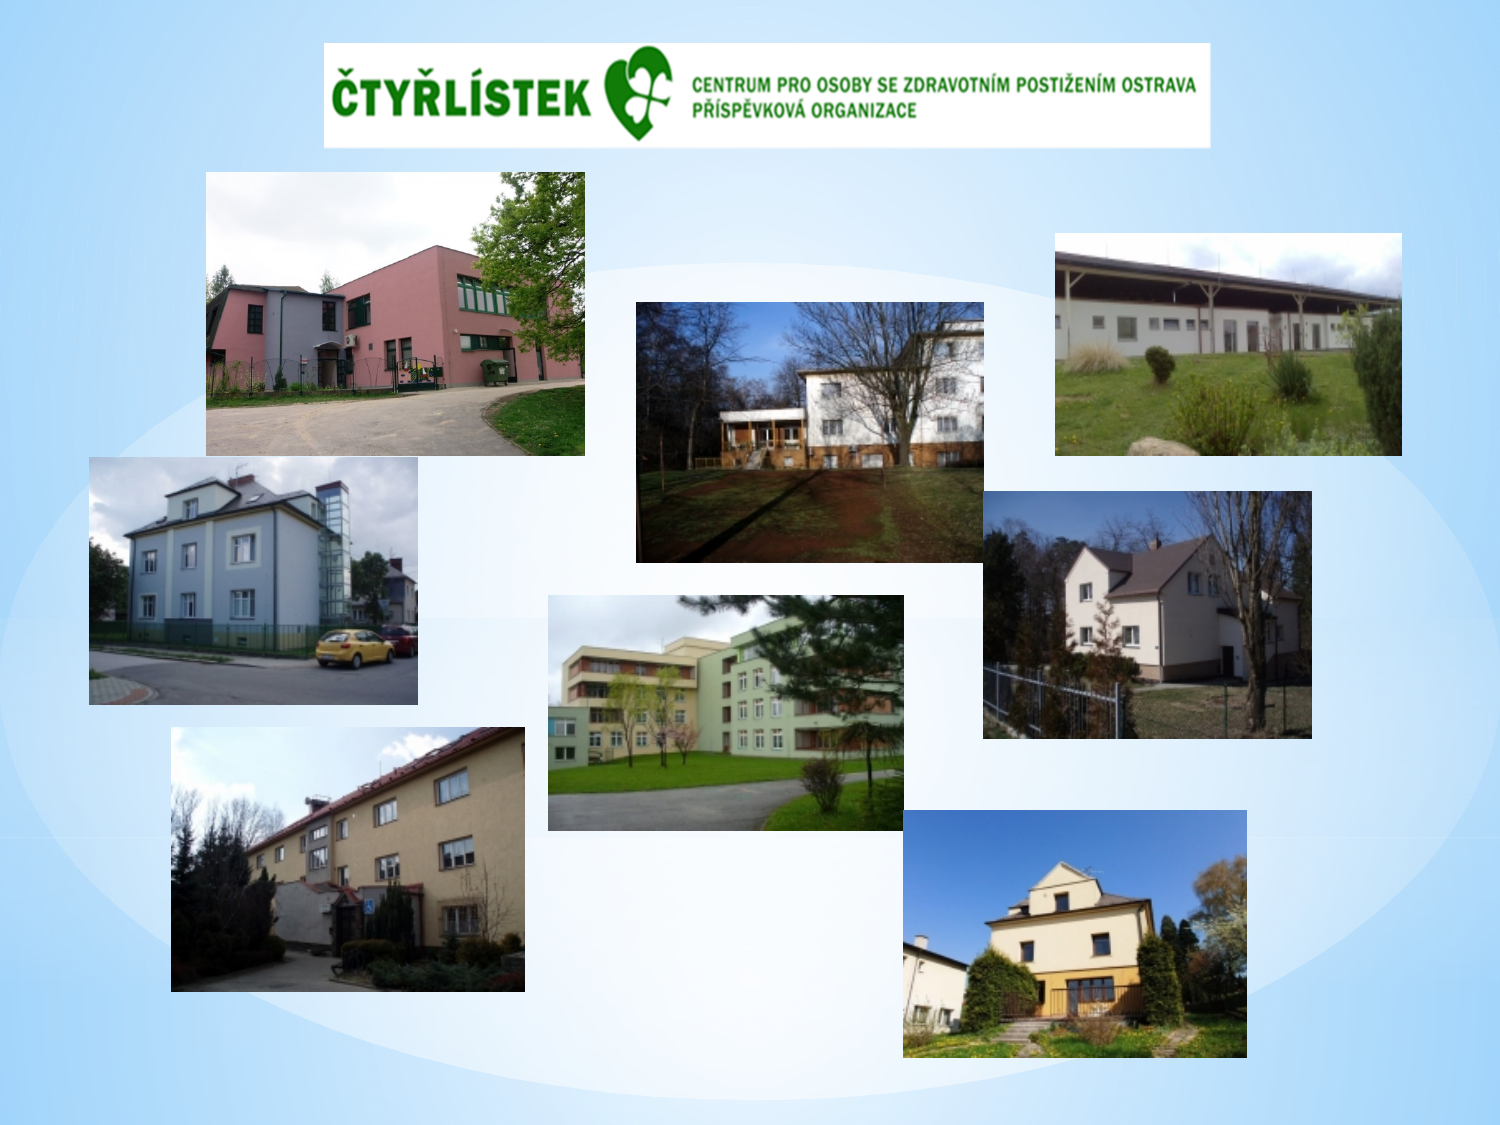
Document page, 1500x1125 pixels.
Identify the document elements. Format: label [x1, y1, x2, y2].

picture [1055, 233, 1403, 456]
picture [170, 727, 525, 992]
picture [323, 43, 1212, 150]
picture [547, 595, 1247, 1058]
picture [635, 302, 1312, 739]
picture [89, 172, 585, 705]
